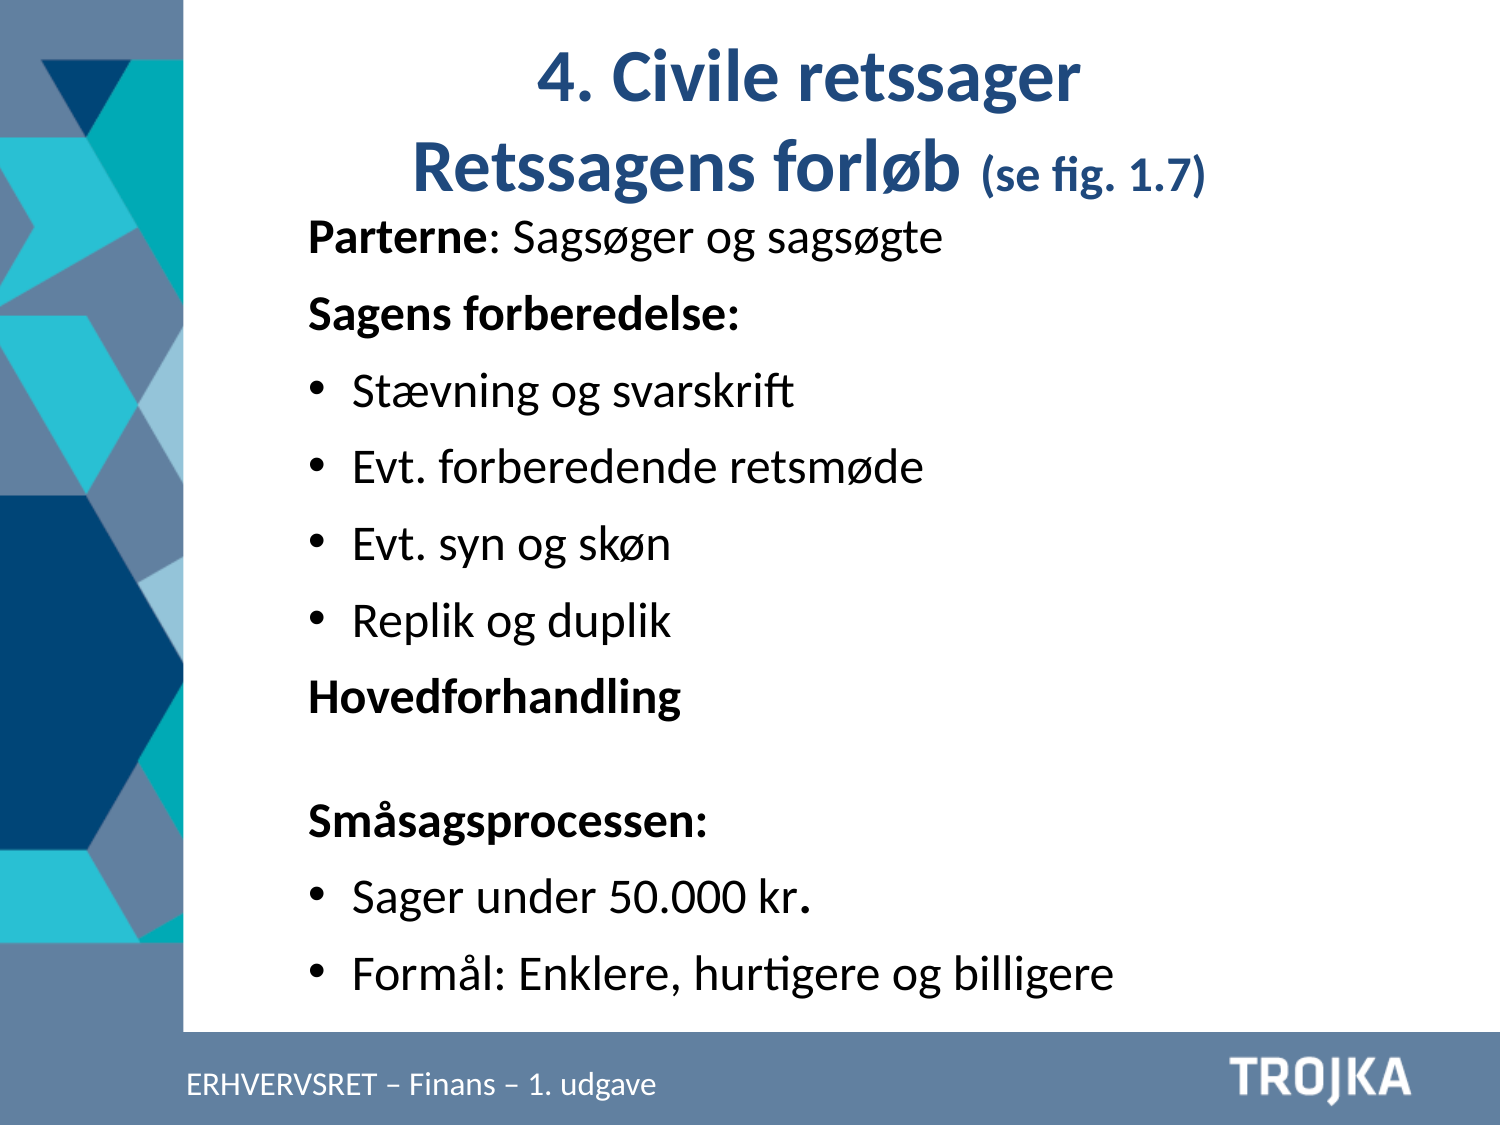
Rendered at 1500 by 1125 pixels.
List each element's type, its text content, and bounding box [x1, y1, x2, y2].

list Parterne: Sagsøger og sagsøgte Sagens forberedelse: Stævning og svarskrift Evt. forberedende retsmøde Evt. syn og skøn Replik og duplik Hovedforhandling Småsagsprocessen: Sager under 50.000 kr. Formål: Enklere, hurtigere og billigere [293, 196, 1500, 1059]
picture [0, 0, 1500, 1125]
text_box 4. Civile retssager Retssagens forløb (se fig. 1.7) [206, 19, 1414, 214]
